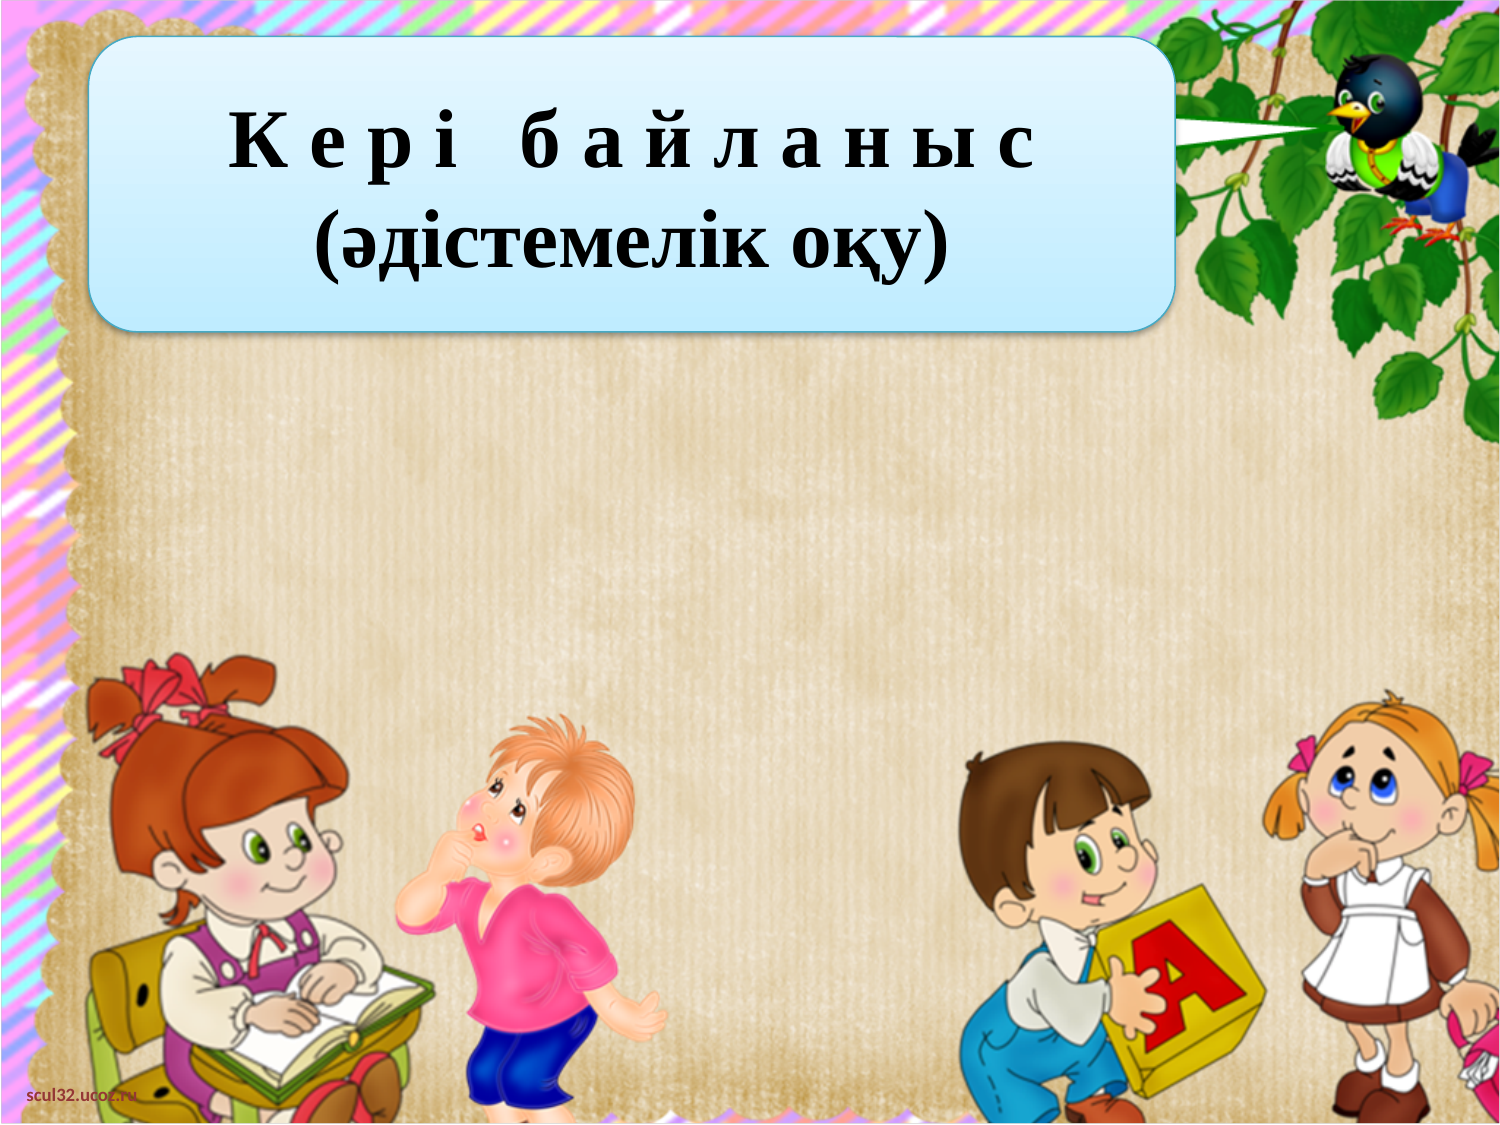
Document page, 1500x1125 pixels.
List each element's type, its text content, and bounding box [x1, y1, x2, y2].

text_box К е р і б а й л а н ы с (әдістемелік оқу) [87, 35, 1176, 333]
picture [0, 0, 1500, 1125]
